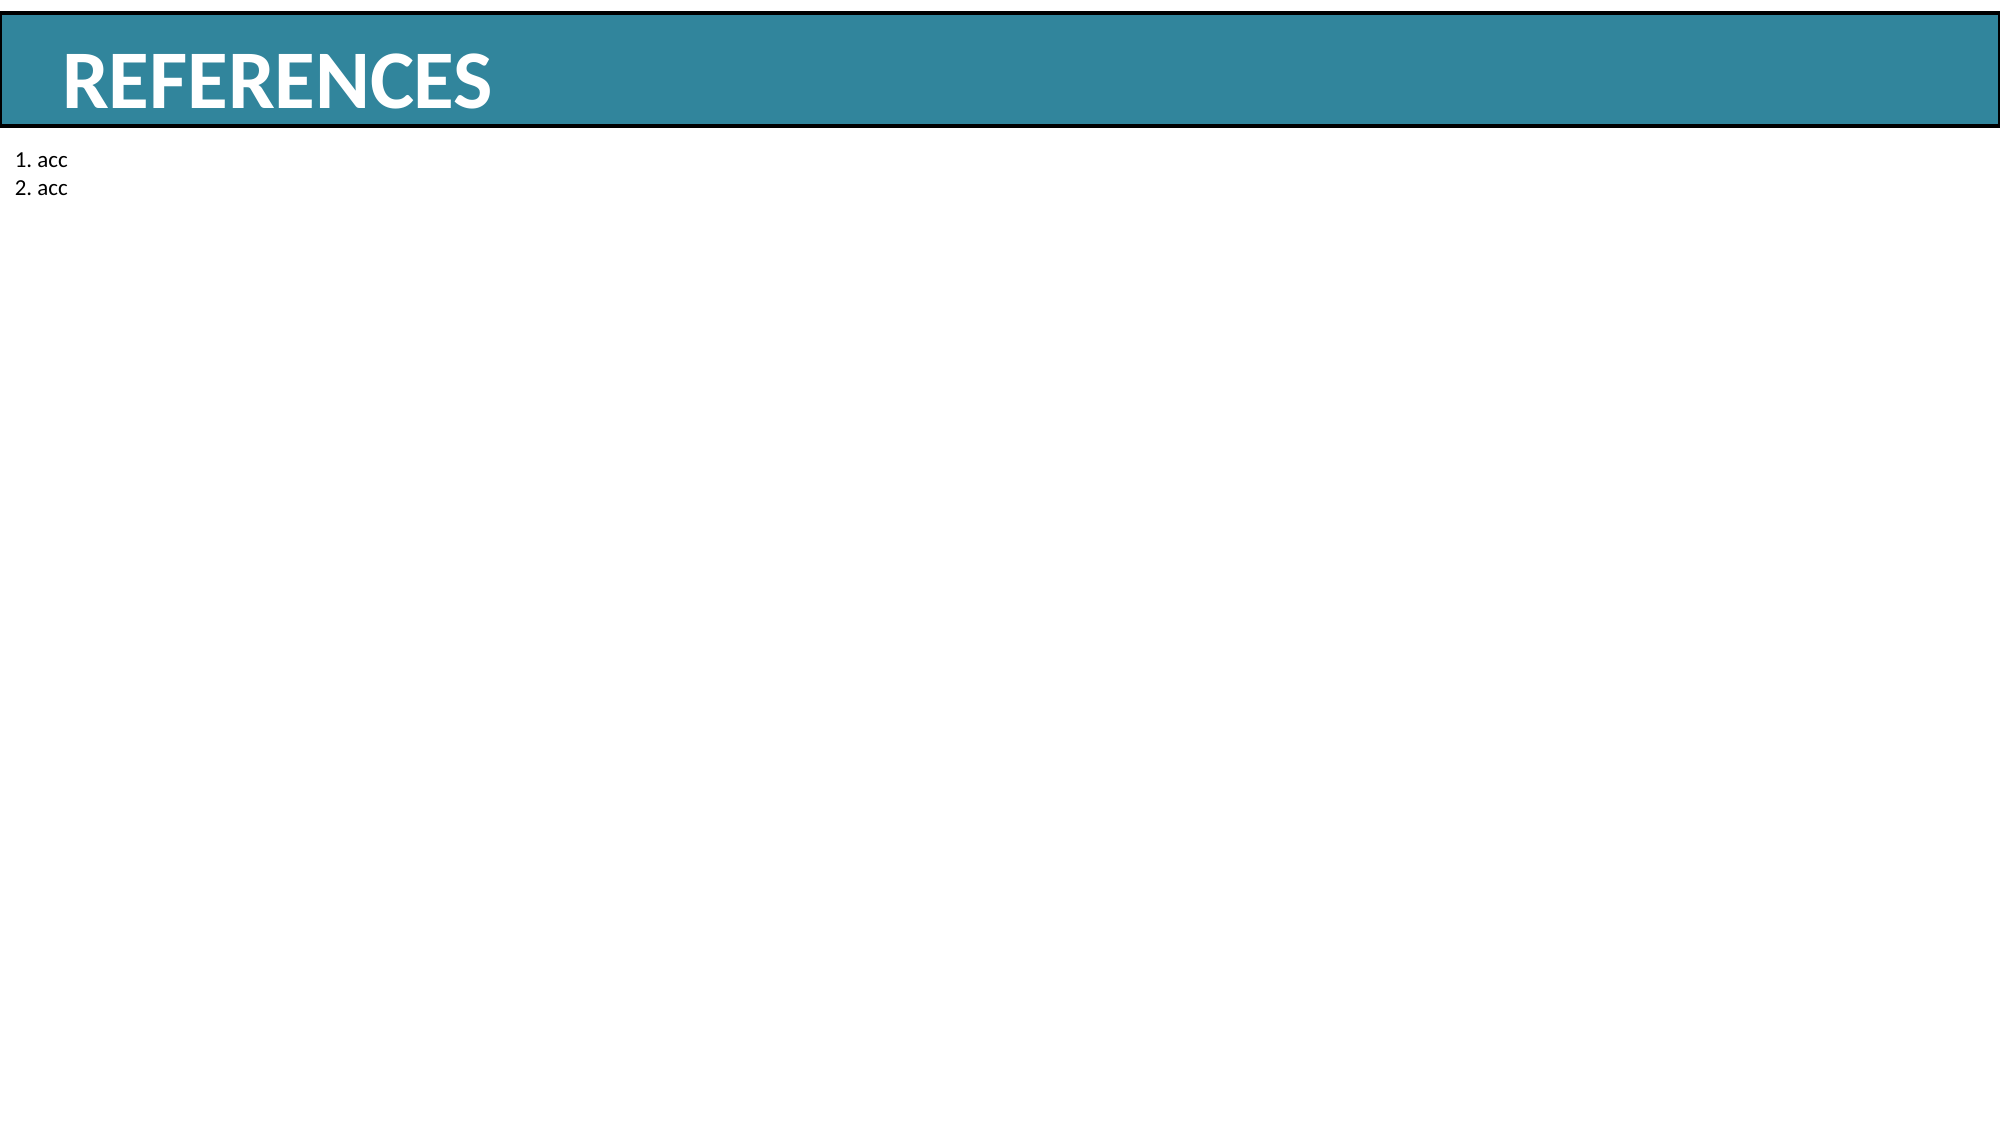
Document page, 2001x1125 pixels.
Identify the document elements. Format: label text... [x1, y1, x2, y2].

text_box REFERENCES [0, 18, 556, 133]
text_box 1. acc 2. acc [0, 137, 2000, 208]
text_box [0, 11, 2000, 128]
